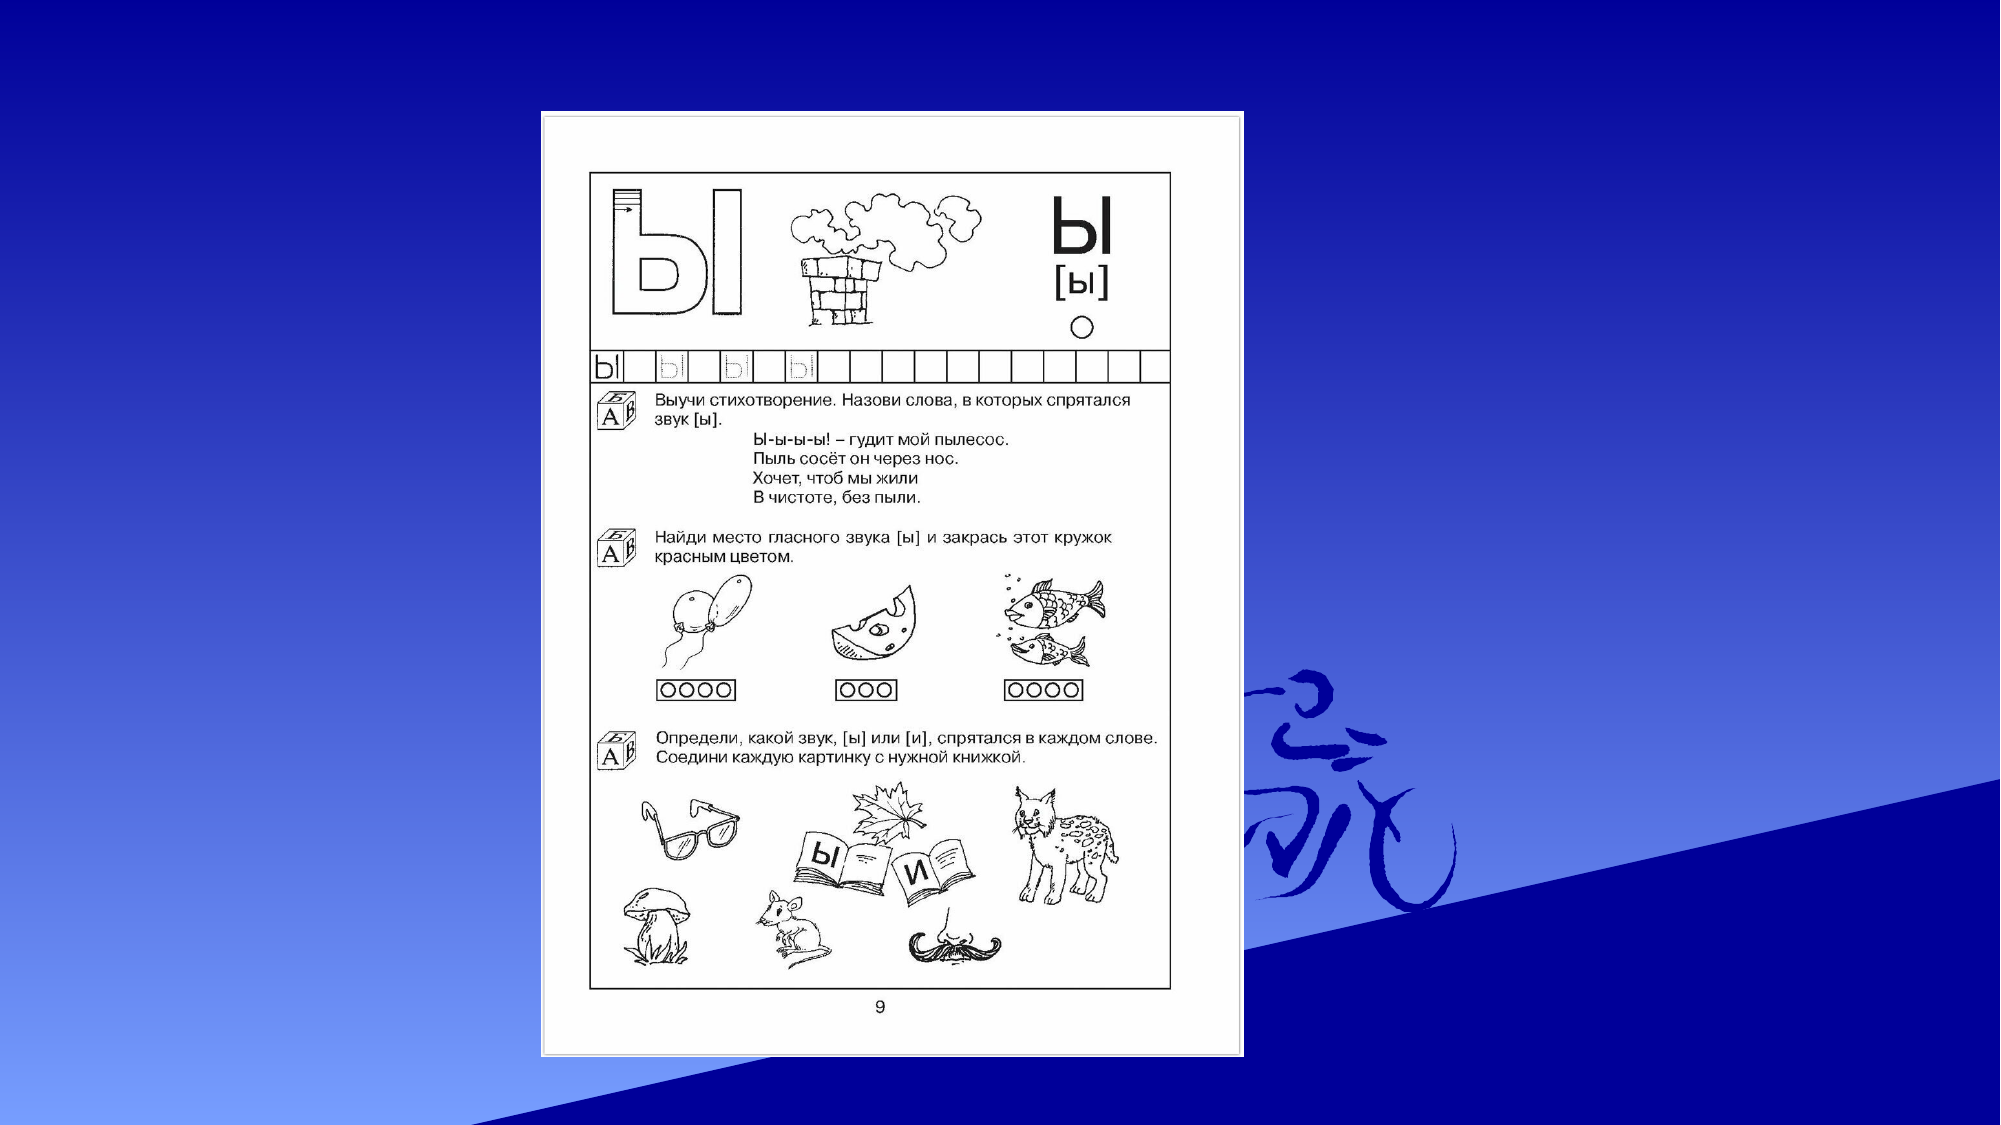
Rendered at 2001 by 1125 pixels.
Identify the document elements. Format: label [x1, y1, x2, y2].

list [541, 111, 1244, 1057]
